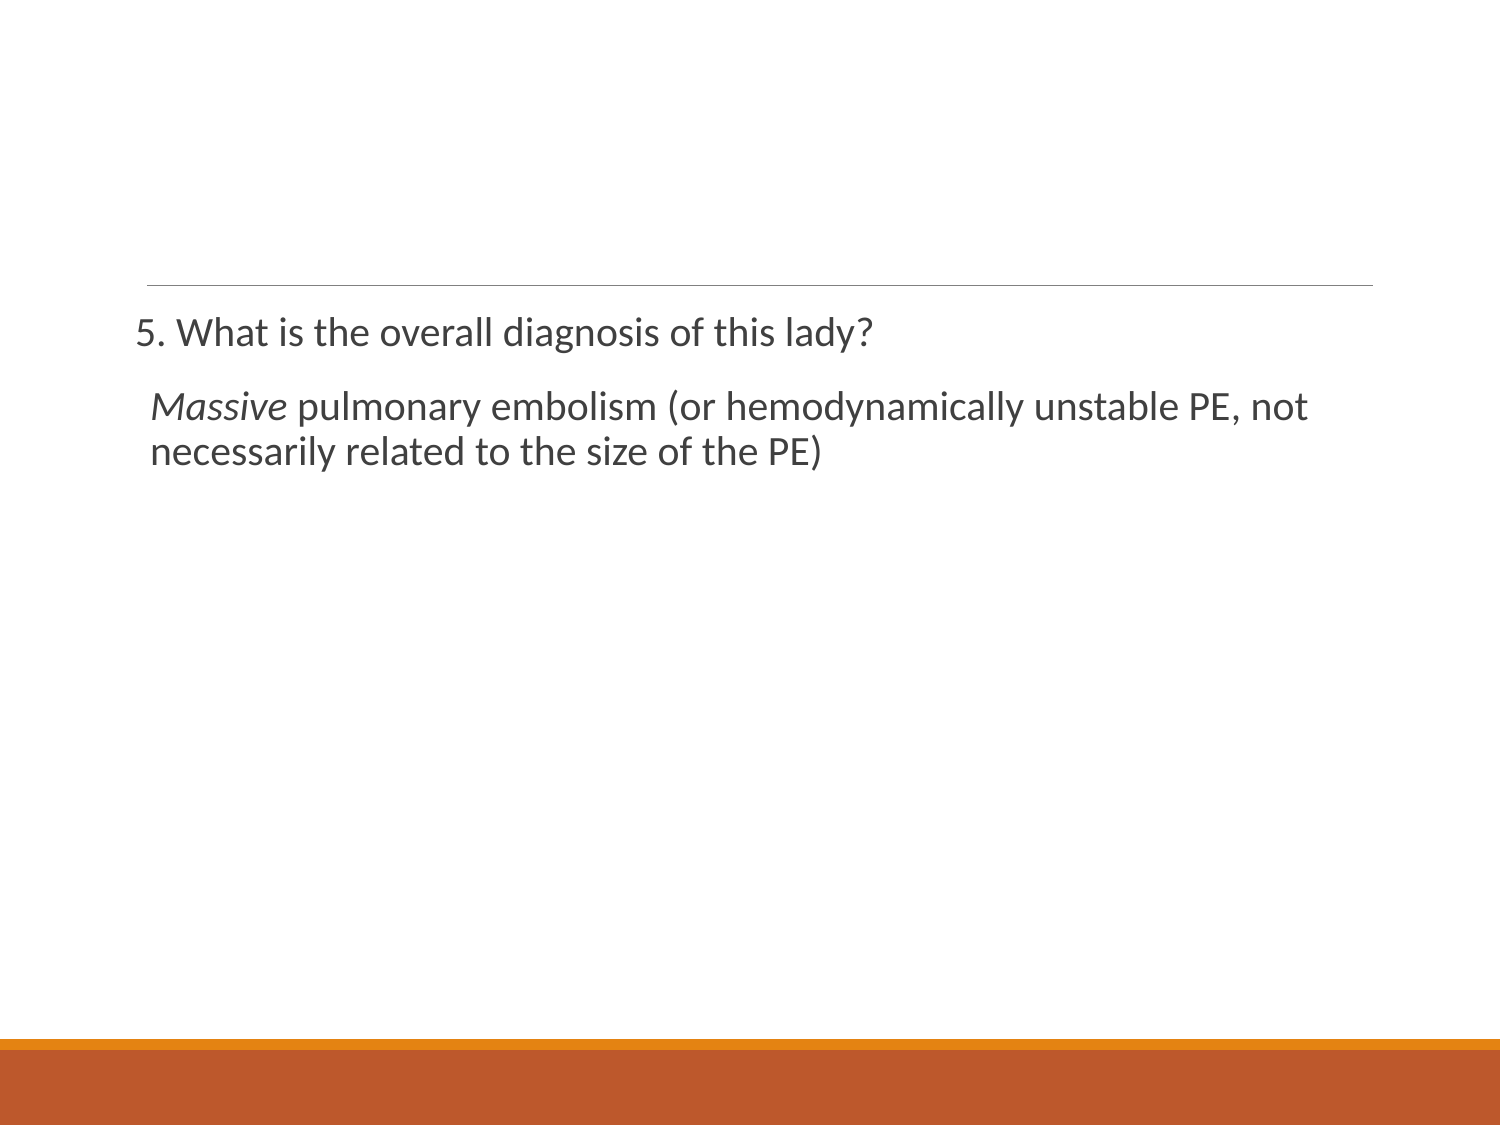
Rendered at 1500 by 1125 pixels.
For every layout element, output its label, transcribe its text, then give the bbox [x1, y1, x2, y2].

list 5. What is the overall diagnosis of this lady? Massive pulmonary embolism (or hemodynamically unstable PE, not necessarily related to the size of the PE) [135, 302, 1373, 963]
